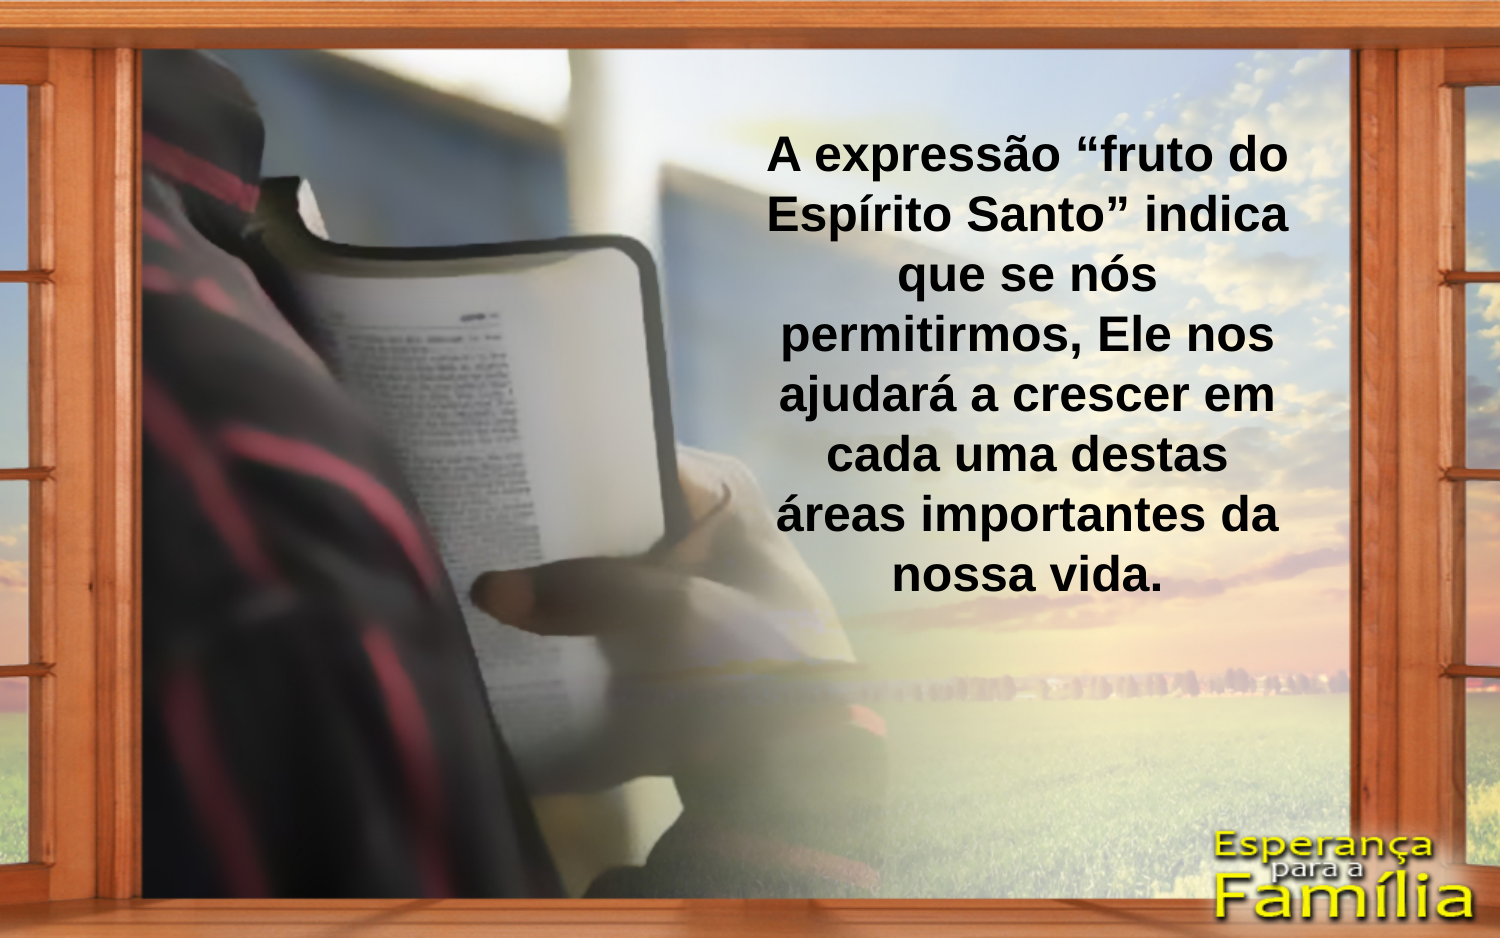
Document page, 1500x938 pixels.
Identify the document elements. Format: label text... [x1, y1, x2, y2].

text_box A expressão “fruto do Espírito Santo” indica que se nós permitirmos, Ele nos ajudará a crescer em cada uma destas áreas importantes da nossa vida. [750, 114, 1306, 610]
picture [0, 0, 1500, 938]
